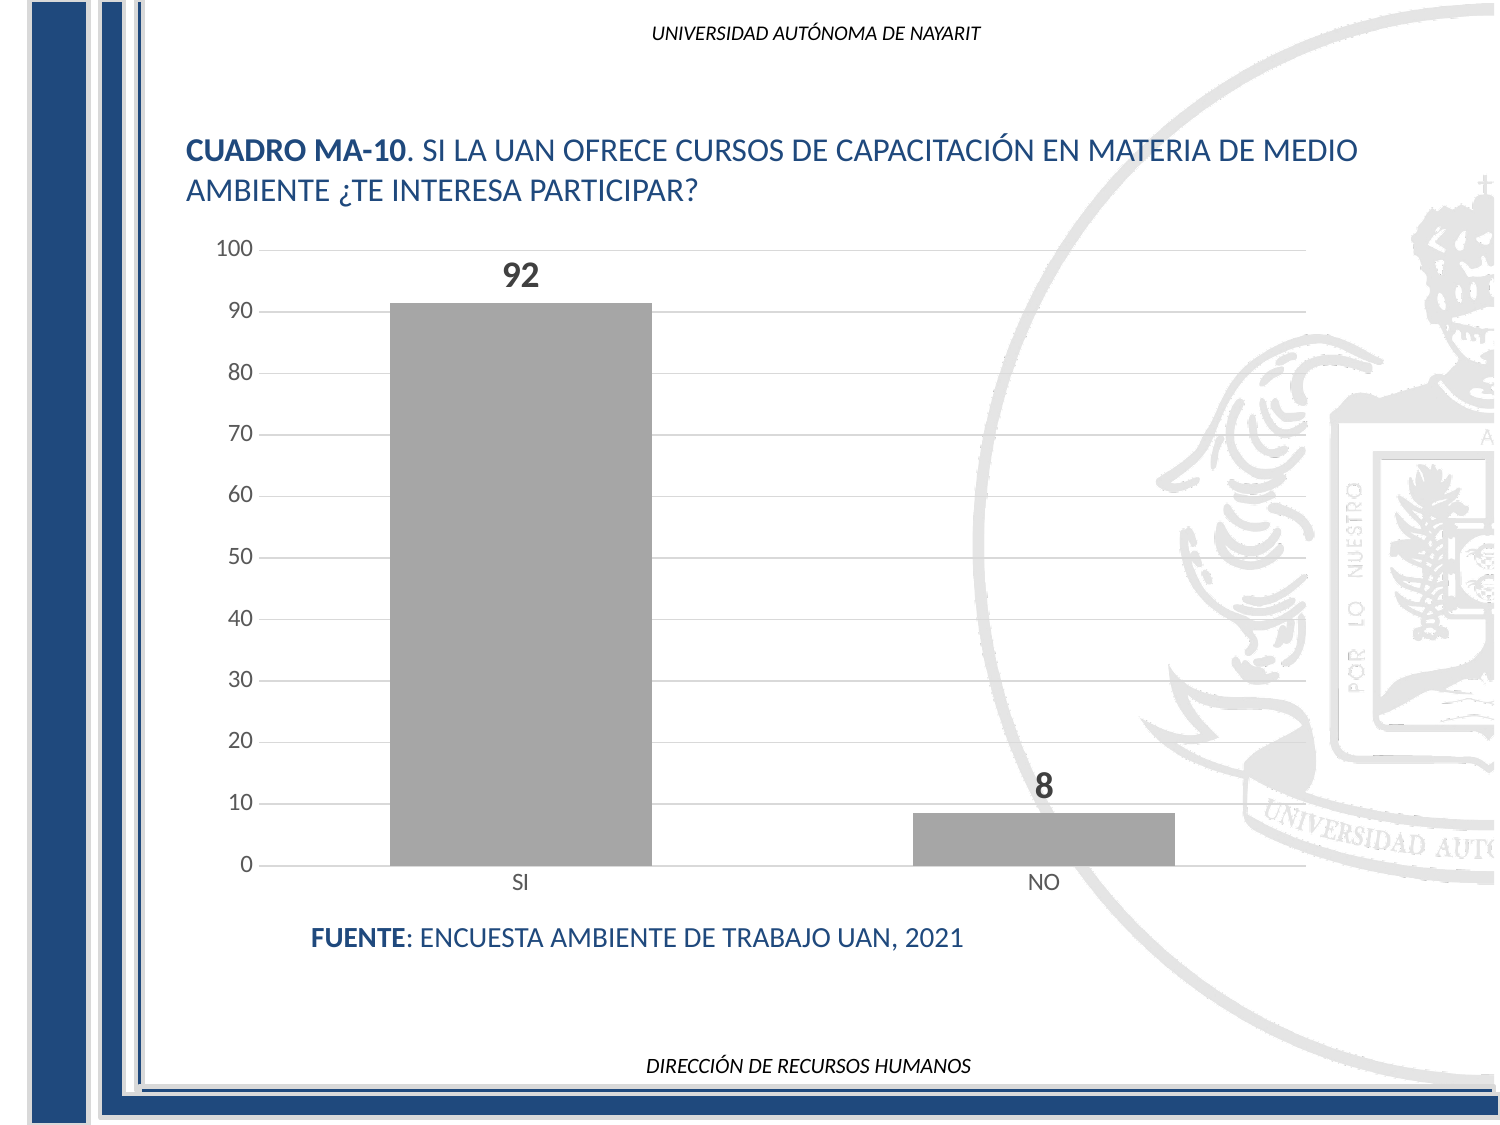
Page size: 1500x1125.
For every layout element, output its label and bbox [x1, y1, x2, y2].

text_box [29, 0, 1500, 1125]
chart [192, 224, 1329, 911]
